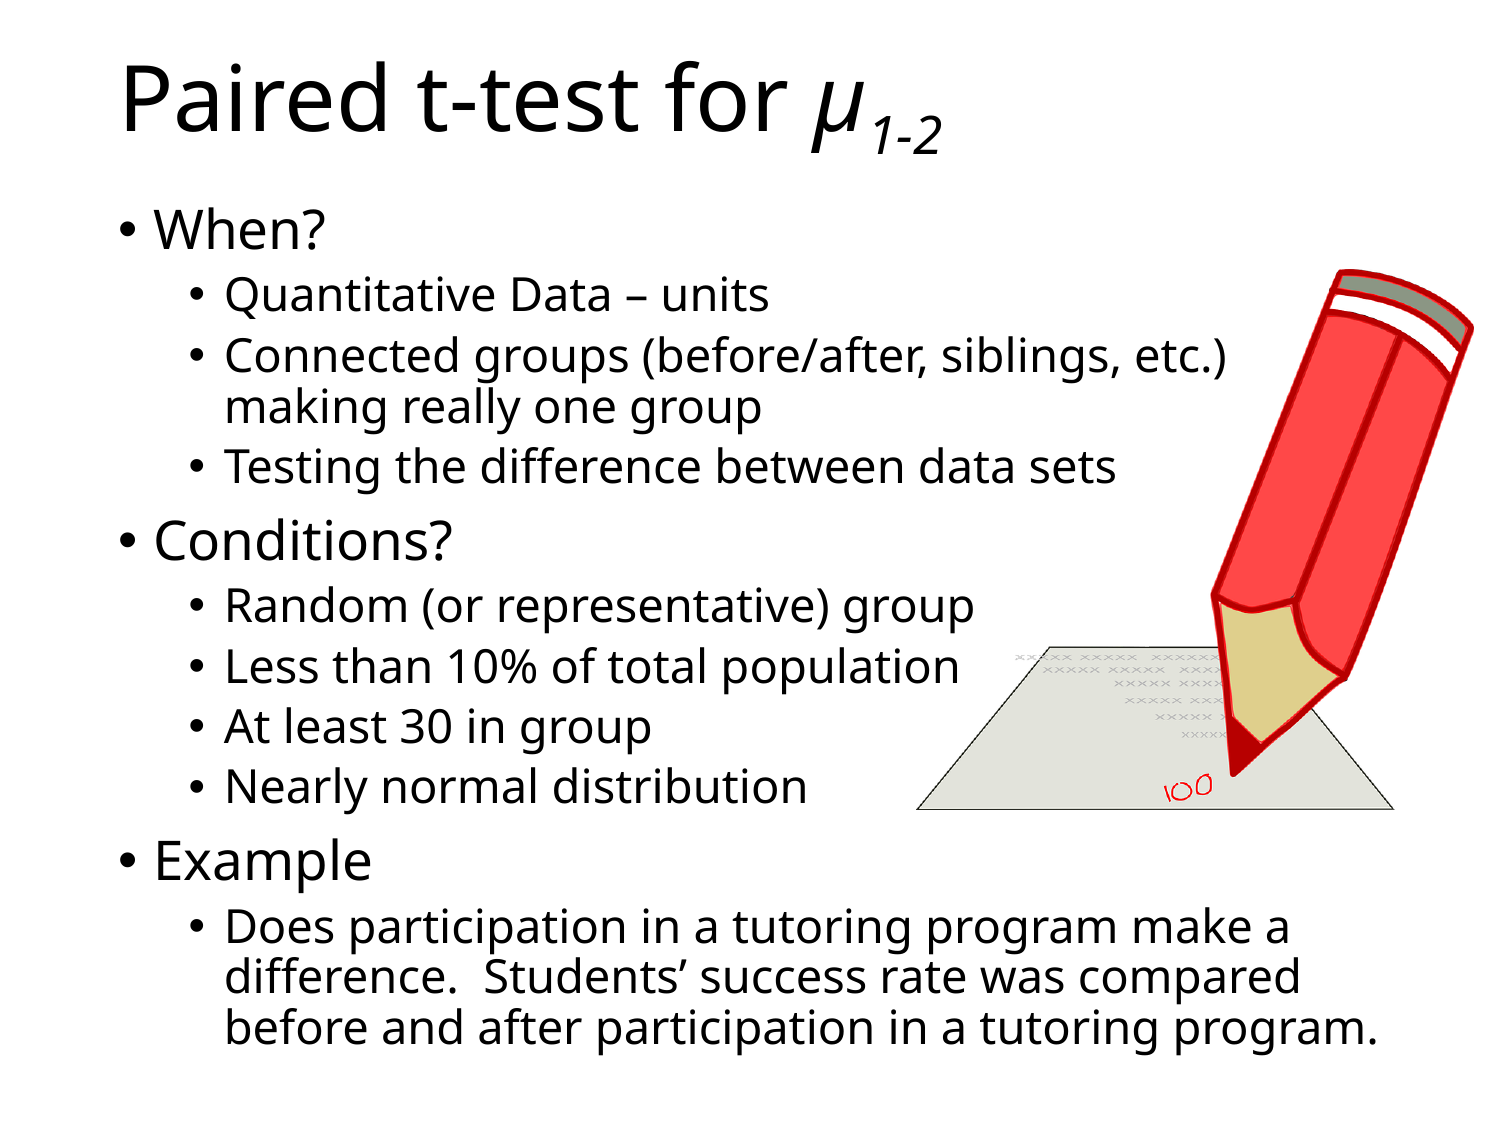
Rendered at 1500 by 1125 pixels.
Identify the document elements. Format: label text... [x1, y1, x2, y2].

picture [915, 269, 1474, 810]
list When? Quantitative Data – units Connected groups (before/after, siblings, etc.) making really one group Testing the difference between data sets Conditions? Random (or representative) group Less than 10% of total population At least 30 in group Nearly normal distribution Example Does participation in a tutoring program make a difference. Students’ success rate was compared before and after participation in a tutoring program. [103, 195, 1397, 1074]
title Paired t-test for μ1-2 [103, 0, 1397, 195]
